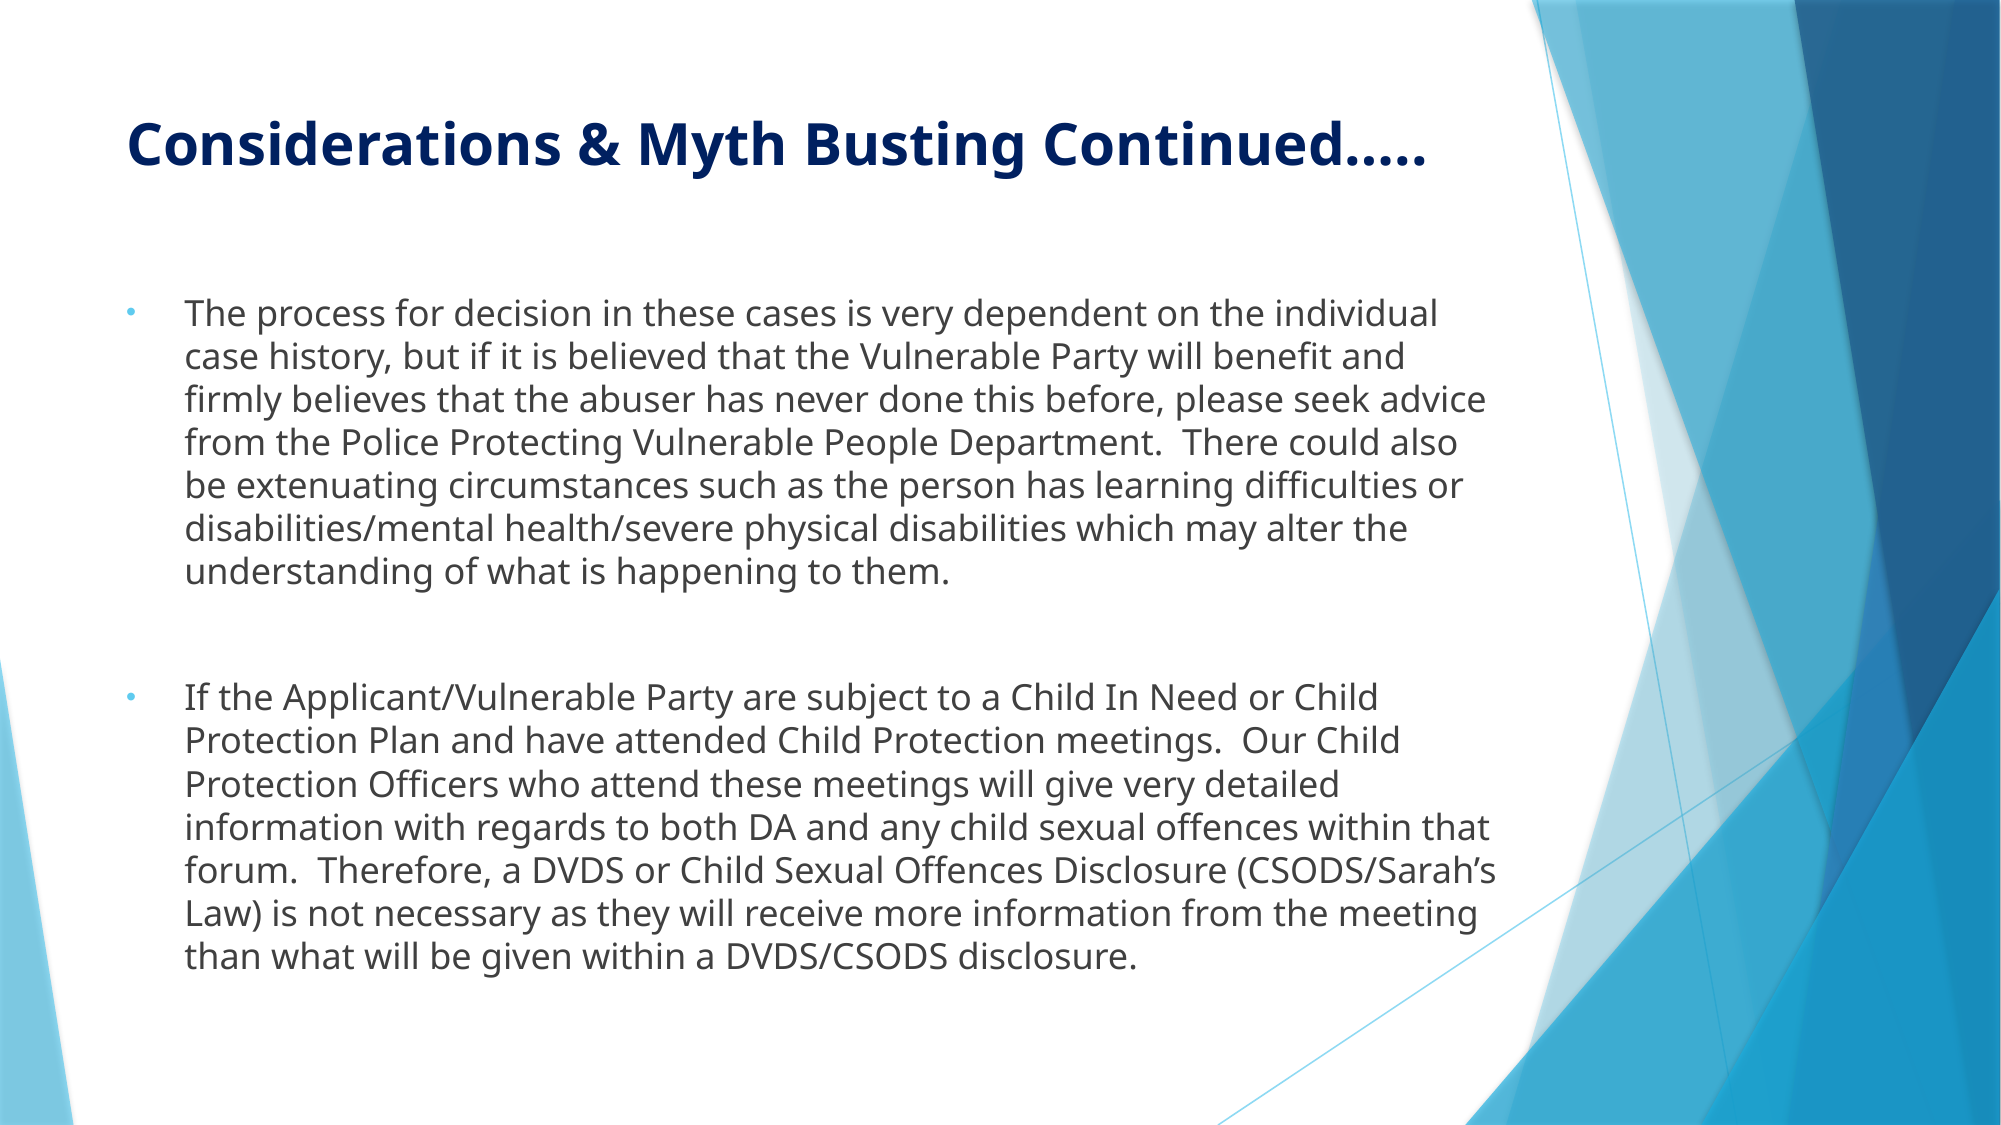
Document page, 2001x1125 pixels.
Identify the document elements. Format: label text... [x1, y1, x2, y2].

title Considerations & Myth Busting Continued….. [111, 99, 1522, 235]
list The process for decision in these cases is very dependent on the individual case history, but if it is believed that the Vulnerable Party will benefit and firmly believes that the abuser has never done this before, please seek advice from the Police Protecting Vulnerable People Department. There could also be extenuating circumstances such as the person has learning difficulties or disabilities/mental health/severe physical disabilities which may alter the understanding of what is happening to them. If the Applicant/Vulnerable Party are subject to a Child In Need or Child Protection Plan and have attended Child Protection meetings. Our Child Protection Officers who attend these meetings will give very detailed information with regards to both DA and any child sexual offences within that forum. Therefore, a DVDS or Child Sexual Offences Disclosure (CSODS/Sarah’s Law) is not necessary as they will receive more information from the meeting than what will be given within a DVDS/CSODS disclosure. [111, 282, 1522, 991]
